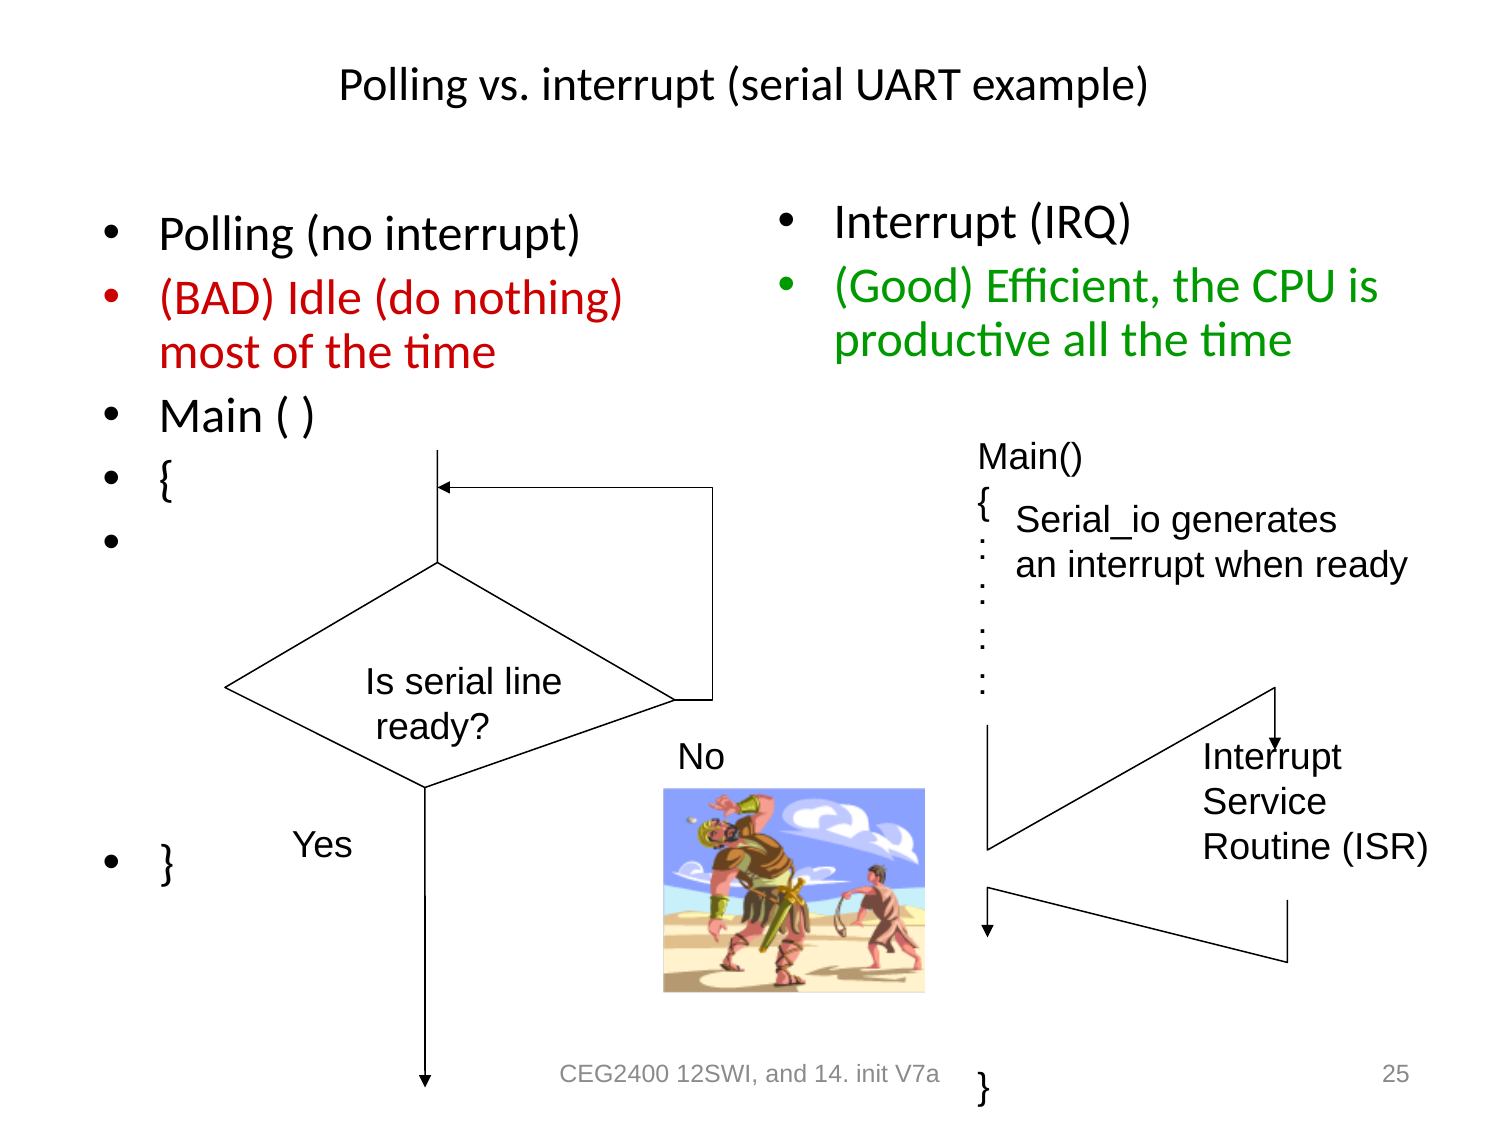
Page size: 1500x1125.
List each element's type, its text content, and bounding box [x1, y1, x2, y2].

text_box [438, 481, 713, 701]
text_box Yes [277, 812, 368, 873]
picture [662, 787, 926, 994]
title Polling vs. interrupt (serial UART example) [75, 45, 1425, 118]
slide_number 25 [1099, 1042, 1425, 1103]
text_box Serial_io generates an interrupt when ready [1000, 487, 1424, 593]
text_box Is serial line ready? [521, 735, 578, 755]
text_box [981, 887, 1288, 963]
list Polling (no interrupt) (BAD) Idle (do nothing) most of the time Main ( ) { } [87, 200, 750, 943]
text_box [418, 788, 432, 1088]
text_box No [662, 724, 741, 785]
text_box Main() { : : : : } [962, 424, 1099, 1115]
text_box [224, 450, 675, 788]
text_box [987, 687, 1282, 851]
text_box Interrupt Service Routine (ISR) [1187, 724, 1445, 875]
footer CEG2400 12SWI, and 14. init V7a [512, 1042, 962, 1103]
list Interrupt (IRQ) (Good) Efficient, the CPU is productive all the time [762, 187, 1425, 930]
